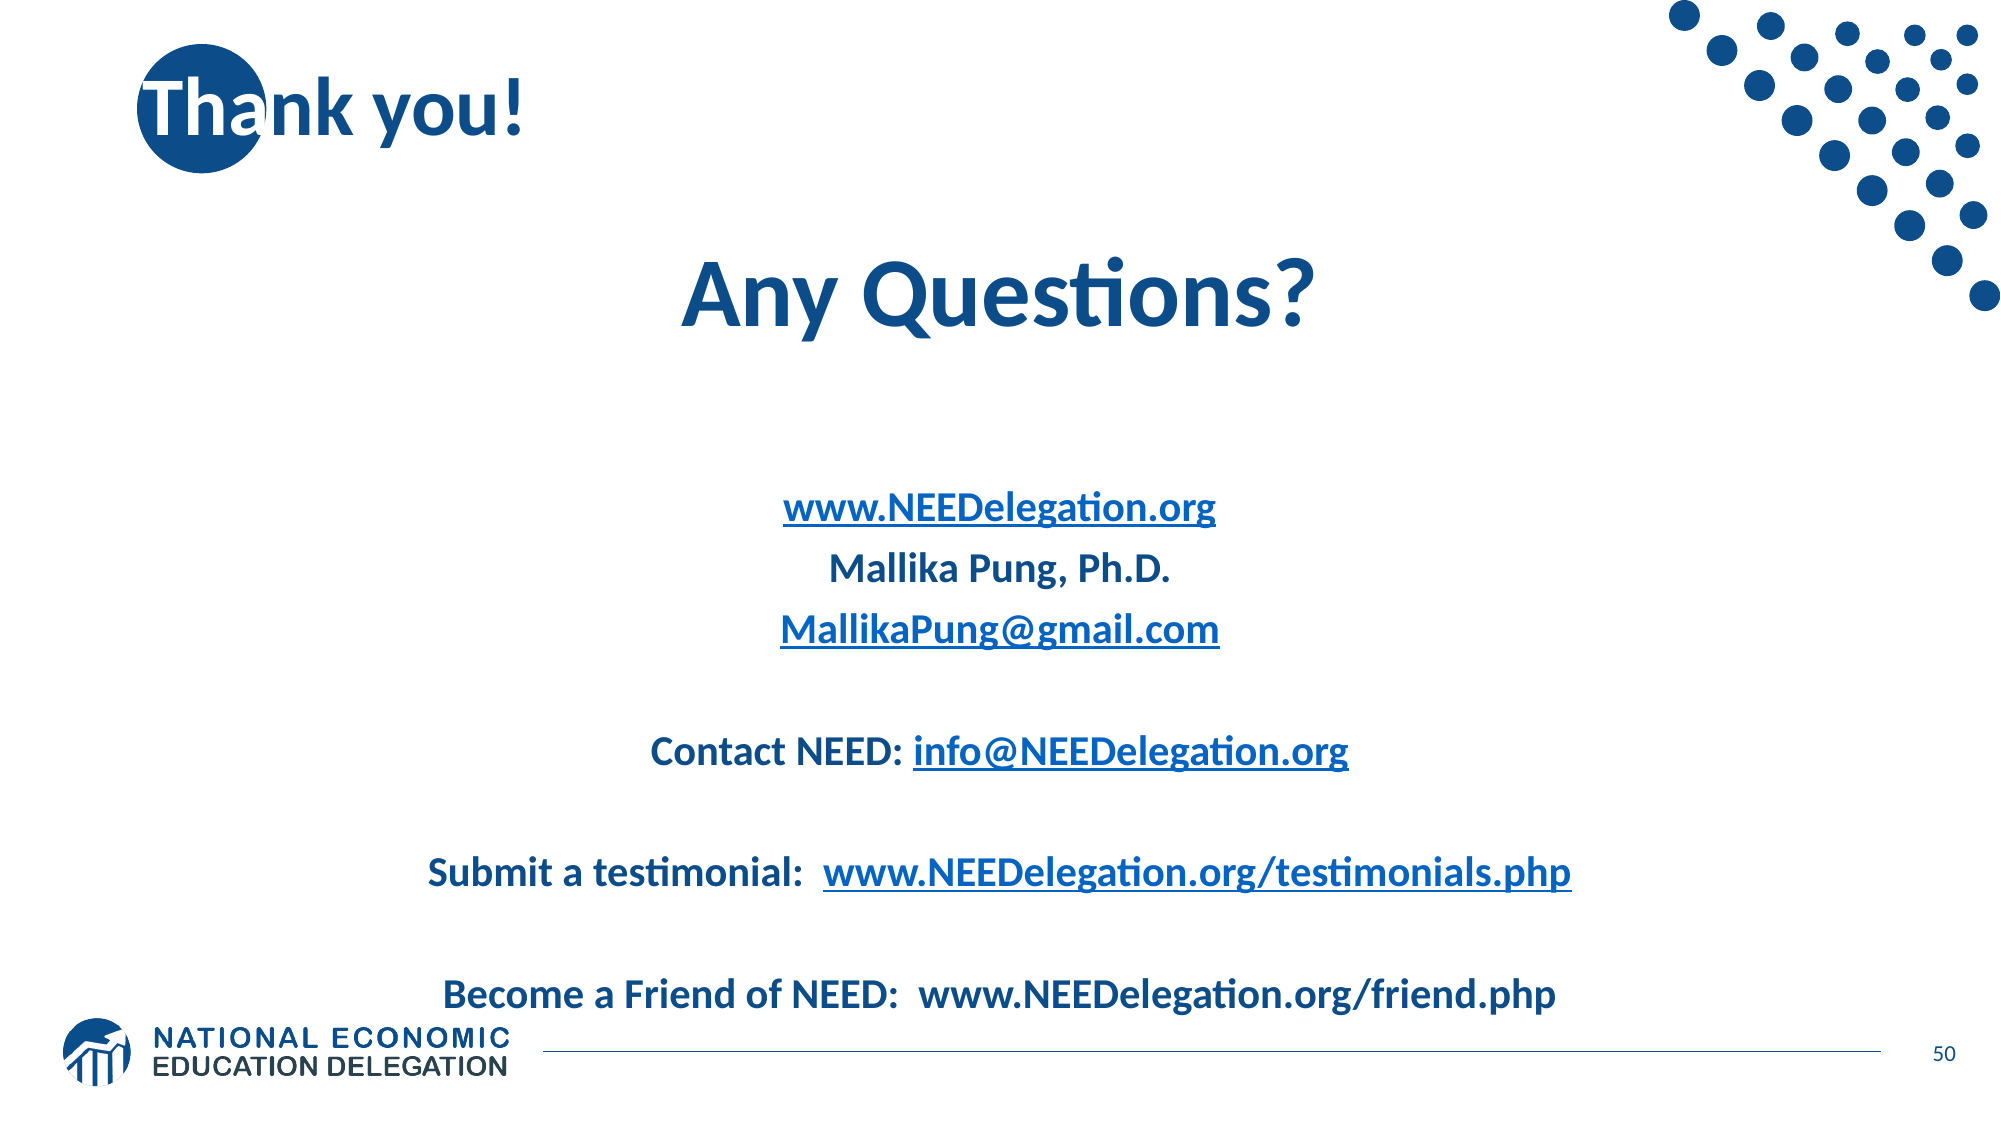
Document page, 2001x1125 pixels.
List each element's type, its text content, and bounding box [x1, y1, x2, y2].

picture [55, 1013, 520, 1091]
title Thank you! [108, 0, 1834, 218]
slide_number 50 [1521, 1022, 1972, 1082]
list Any Questions? www.NEEDelegation.org Mallika Pung, Ph.D. MallikaPung@gmail.com Contact NEED: info@NEEDelegation.org Submit a testimonial: www.NEEDelegation.org/testimonials.php Become a Friend of NEED: www.NEEDelegation.org/friend.php [137, 108, 1863, 1032]
